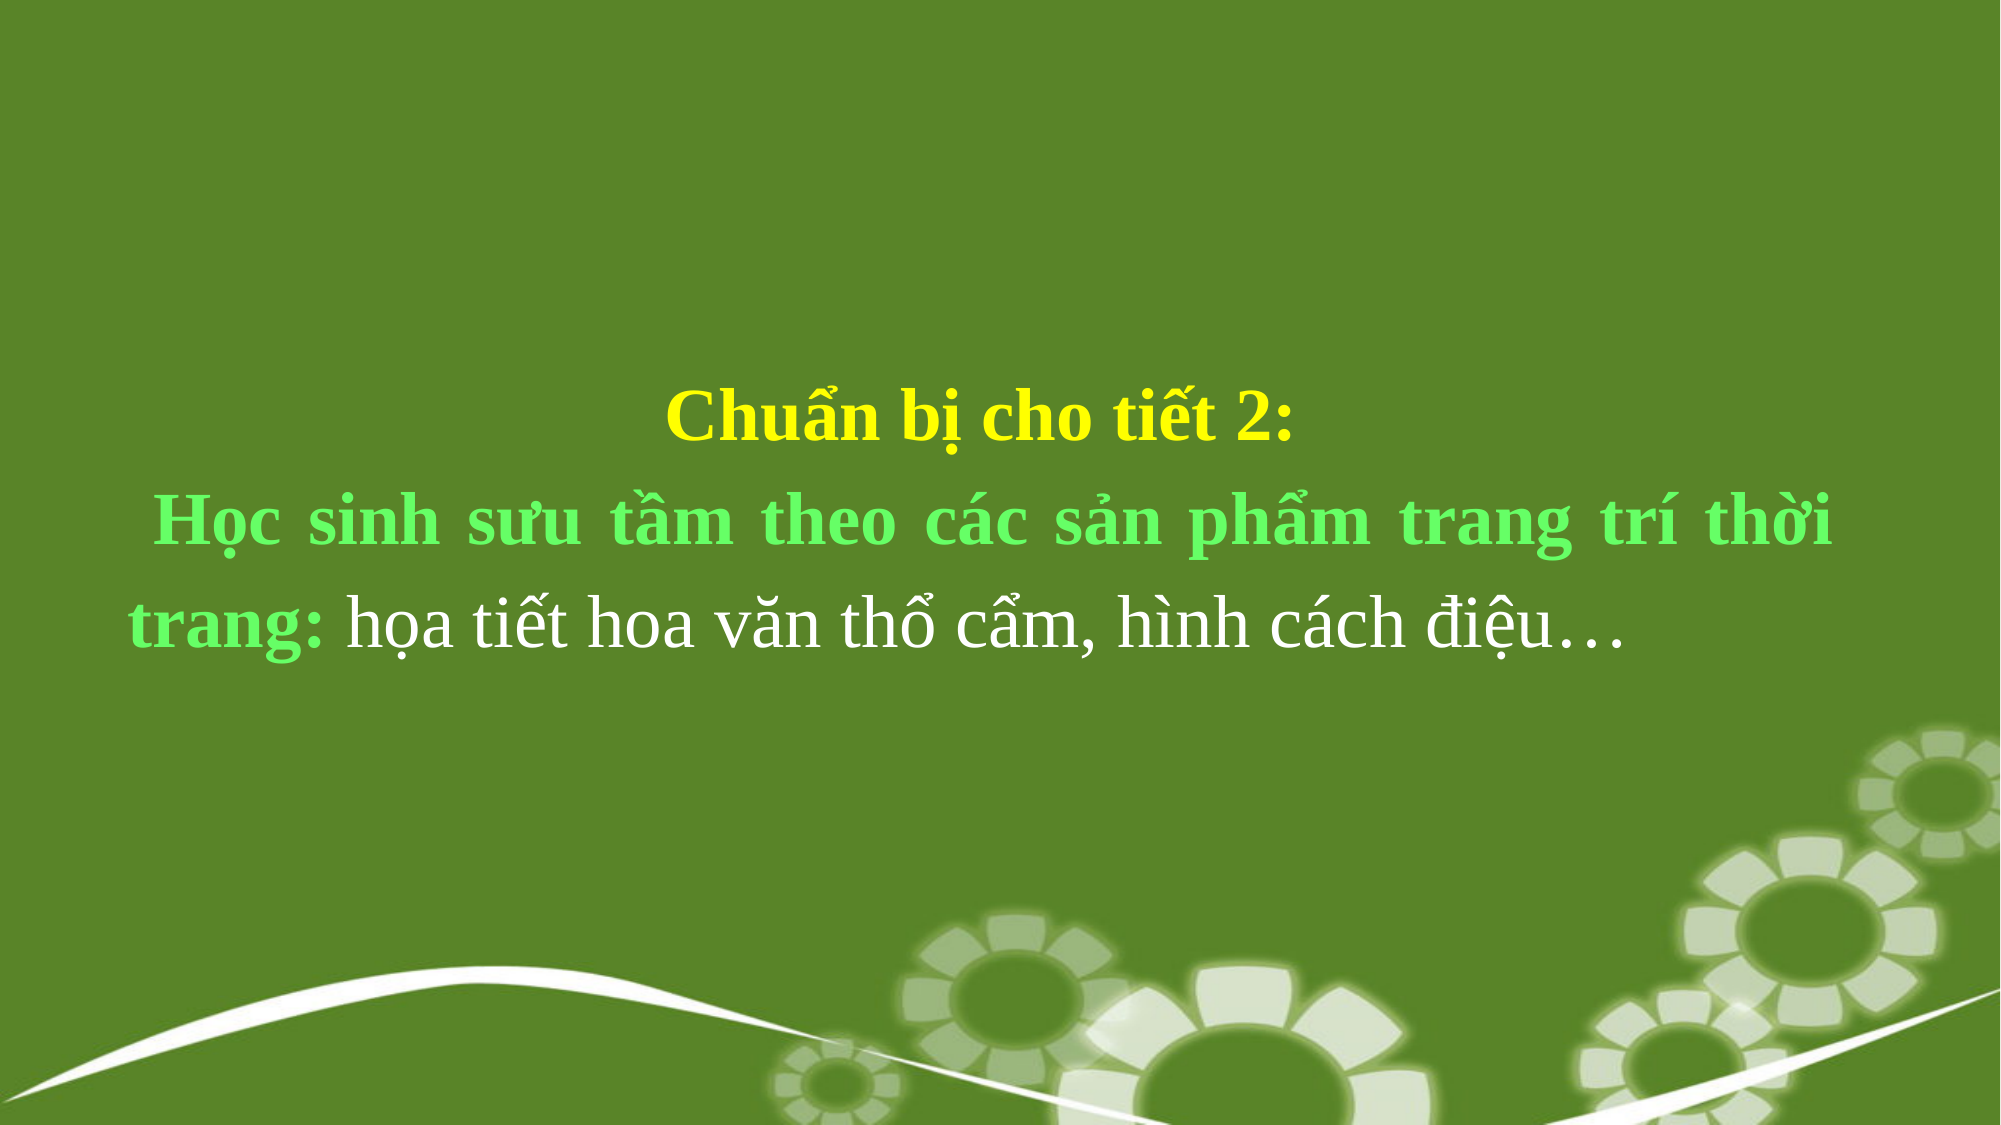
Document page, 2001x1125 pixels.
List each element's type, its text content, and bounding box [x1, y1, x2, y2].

picture [0, 0, 2001, 1125]
text_box Chuẩn bị cho tiết 2: Học sinh sưu tầm theo các sản phẩm trang trí thời trang: họa tiết hoa văn thổ cẩm, hình cách điệu… [112, 345, 1850, 763]
